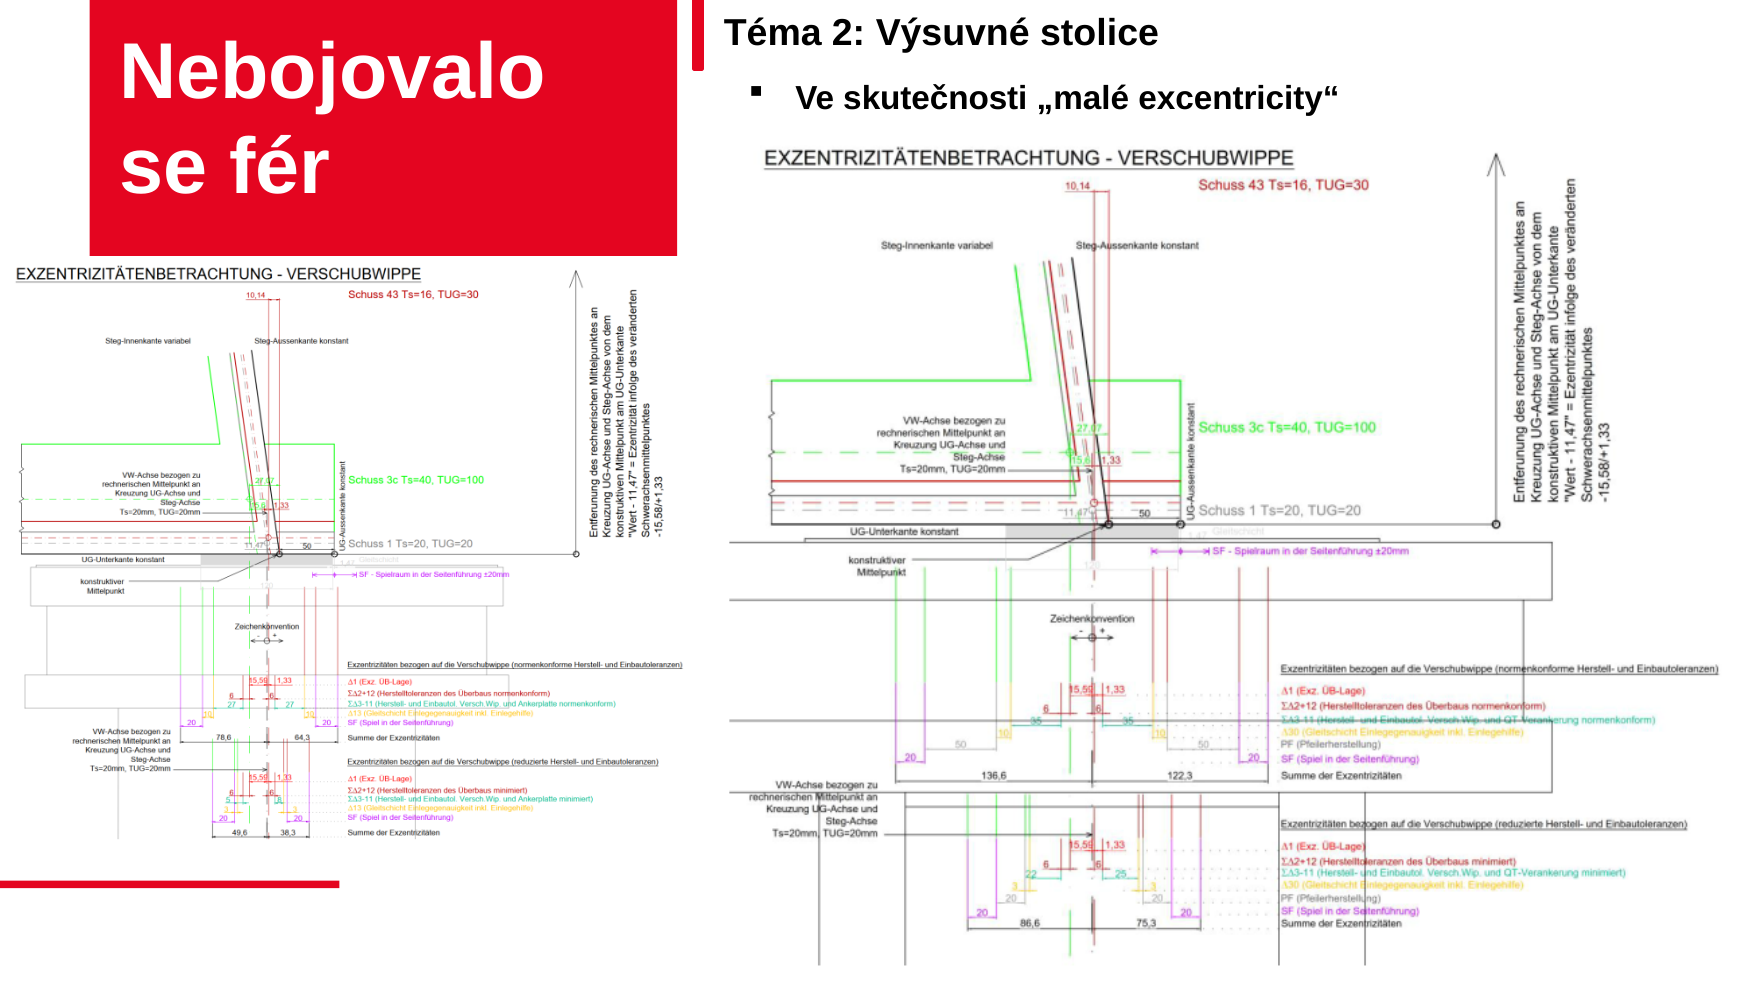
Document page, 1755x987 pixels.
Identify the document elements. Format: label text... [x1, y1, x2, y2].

text_box Téma 2: Výsuvné stolice [704, 0, 1687, 69]
picture [0, 127, 1748, 972]
text_box [692, 0, 704, 71]
title Nebojovalo se fér [89, 0, 678, 254]
list Ve skutečnosti „malé excentricity“ [719, 68, 1755, 390]
